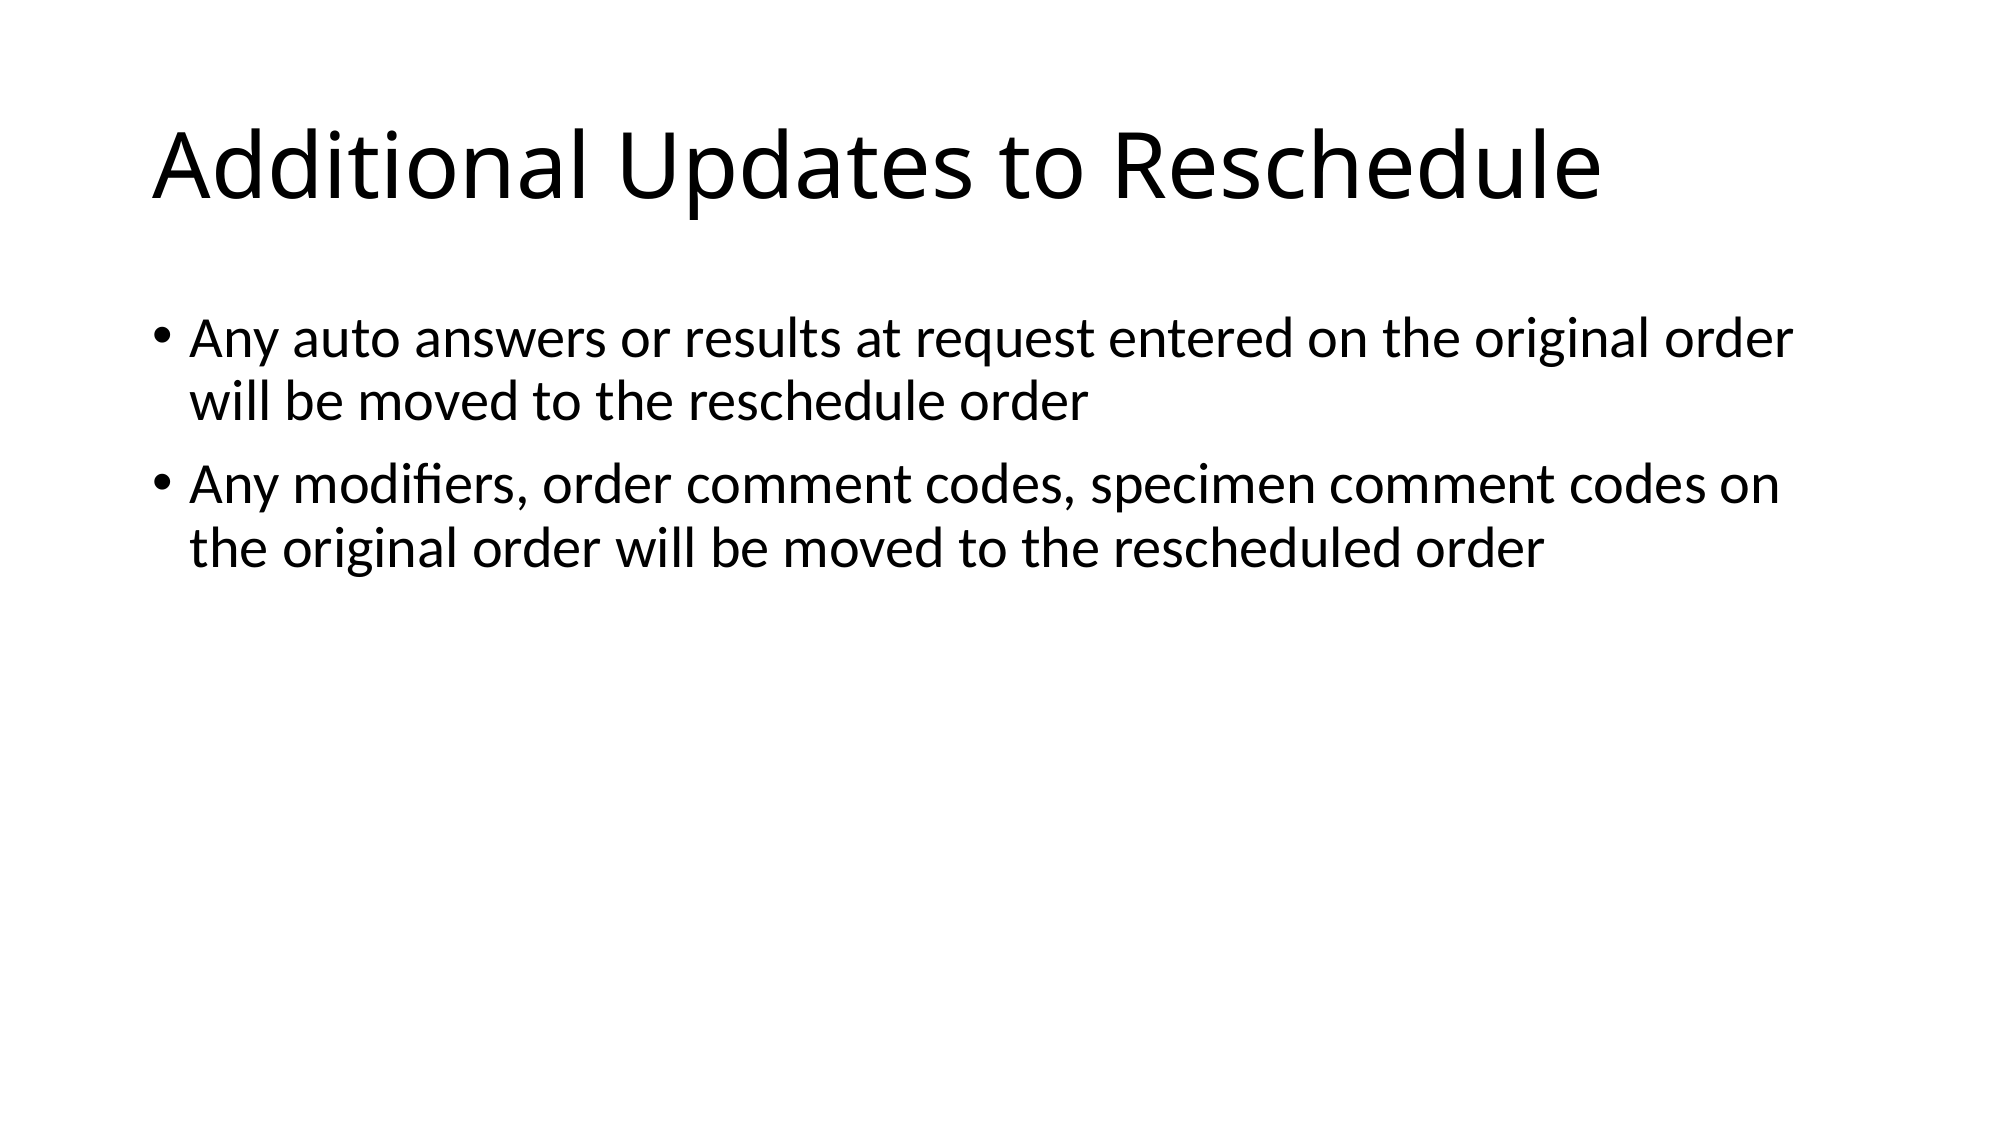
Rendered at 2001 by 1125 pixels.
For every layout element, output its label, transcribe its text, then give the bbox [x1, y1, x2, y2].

title Additional Updates to Reschedule [137, 59, 1863, 278]
list Any auto answers or results at request entered on the original order will be moved to the reschedule order Any modifiers, order comment codes, specimen comment codes on the original order will be moved to the rescheduled order [137, 299, 1863, 1014]
